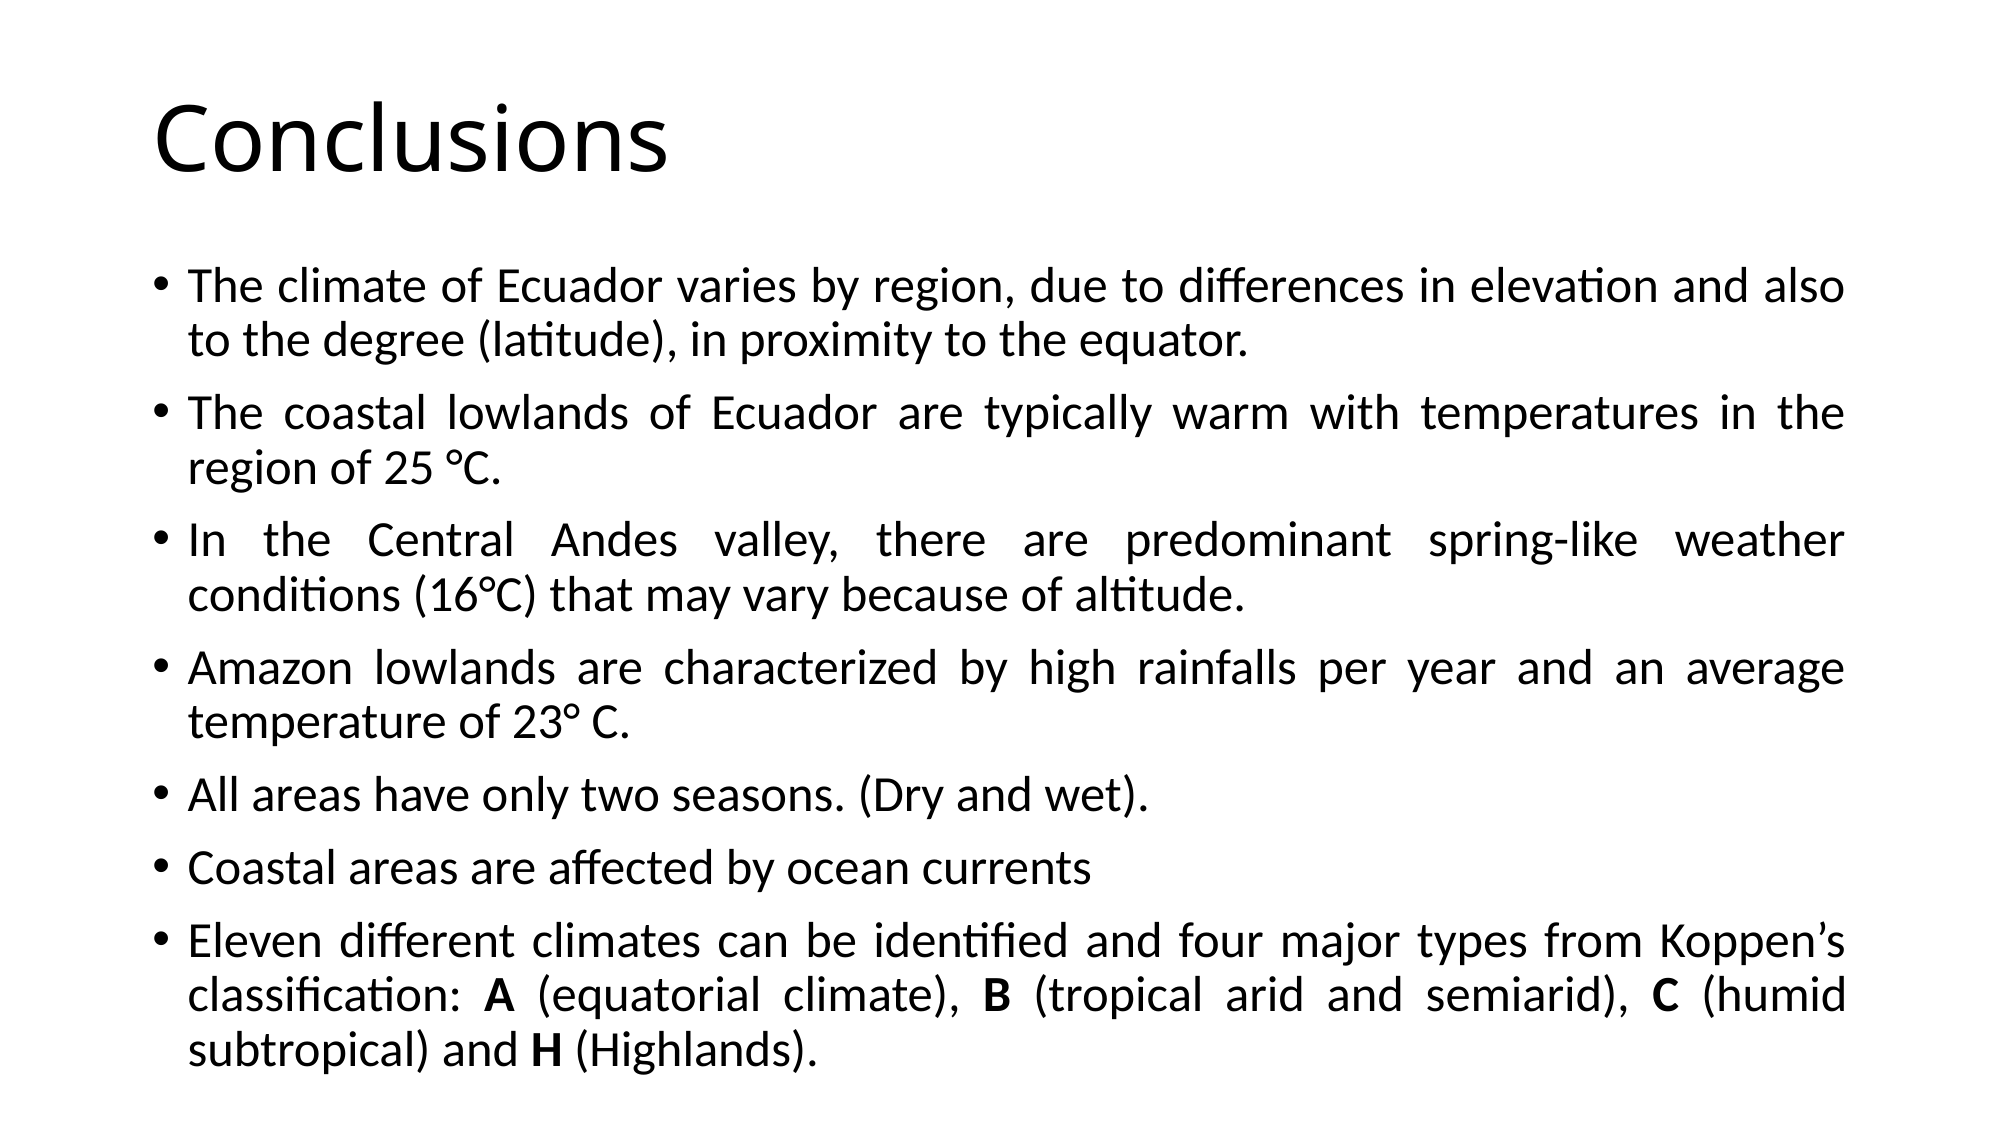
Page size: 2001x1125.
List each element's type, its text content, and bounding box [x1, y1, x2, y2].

title Conclusions [137, 33, 1863, 250]
list The climate of Ecuador varies by region, due to differences in elevation and also to the degree (latitude), in proximity to the equator. The coastal lowlands of Ecuador are typically warm with temperatures in the region of 25 °C. In the Central Andes valley, there are predominant spring-like weather conditions (16°C) that may vary because of altitude. Amazon lowlands are characterized by high rainfalls per year and an average temperature of 23° C. All areas have only two seasons. (Dry and wet). Coastal areas are affected by ocean currents Eleven different climates can be identified and four major types from Koppen’s classification: A (equatorial climate), B (tropical arid and semiarid), C (humid subtropical) and H (Highlands). [137, 250, 1863, 1091]
